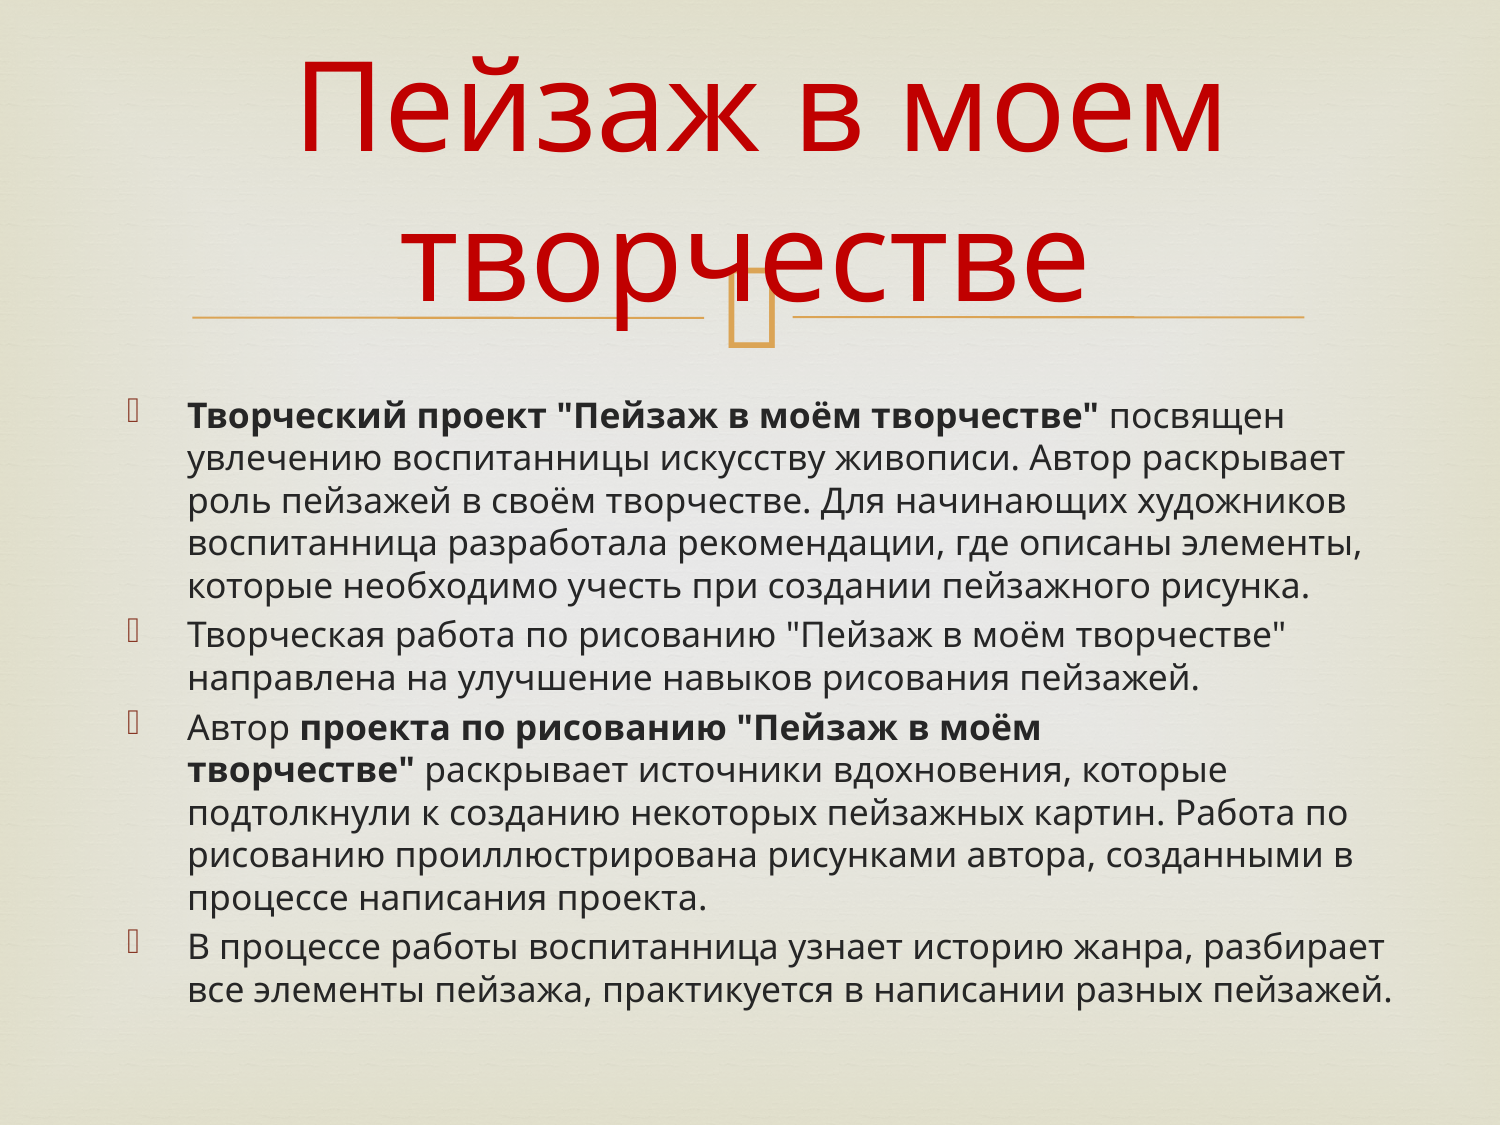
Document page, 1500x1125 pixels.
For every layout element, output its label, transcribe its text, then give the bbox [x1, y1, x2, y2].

list Творческий проект "Пейзаж в моём творчестве" посвящен увлечению воспитанницы искусству живописи. Автор раскрывает роль пейзажей в своём творчестве. Для начинающих художников воспитанница разработала рекомендации, где описаны элементы, которые необходимо учесть при создании пейзажного рисунка. Творческая работа по рисованию "Пейзаж в моём творчестве" направлена на улучшение навыков рисования пейзажей. Автор проекта по рисованию "Пейзаж в моём творчестве" раскрывает источники вдохновения, которые подтолкнули к созданию некоторых пейзажных картин. Работа по рисованию проиллюстрирована рисунками автора, созданными в процессе написания проекта. В процессе работы воспитанница узнает историю жанра, разбирает все элементы пейзажа, практикуется в написании разных пейзажей. [112, 385, 1447, 1071]
title Пейзаж в моем творчестве [88, 90, 1436, 263]
